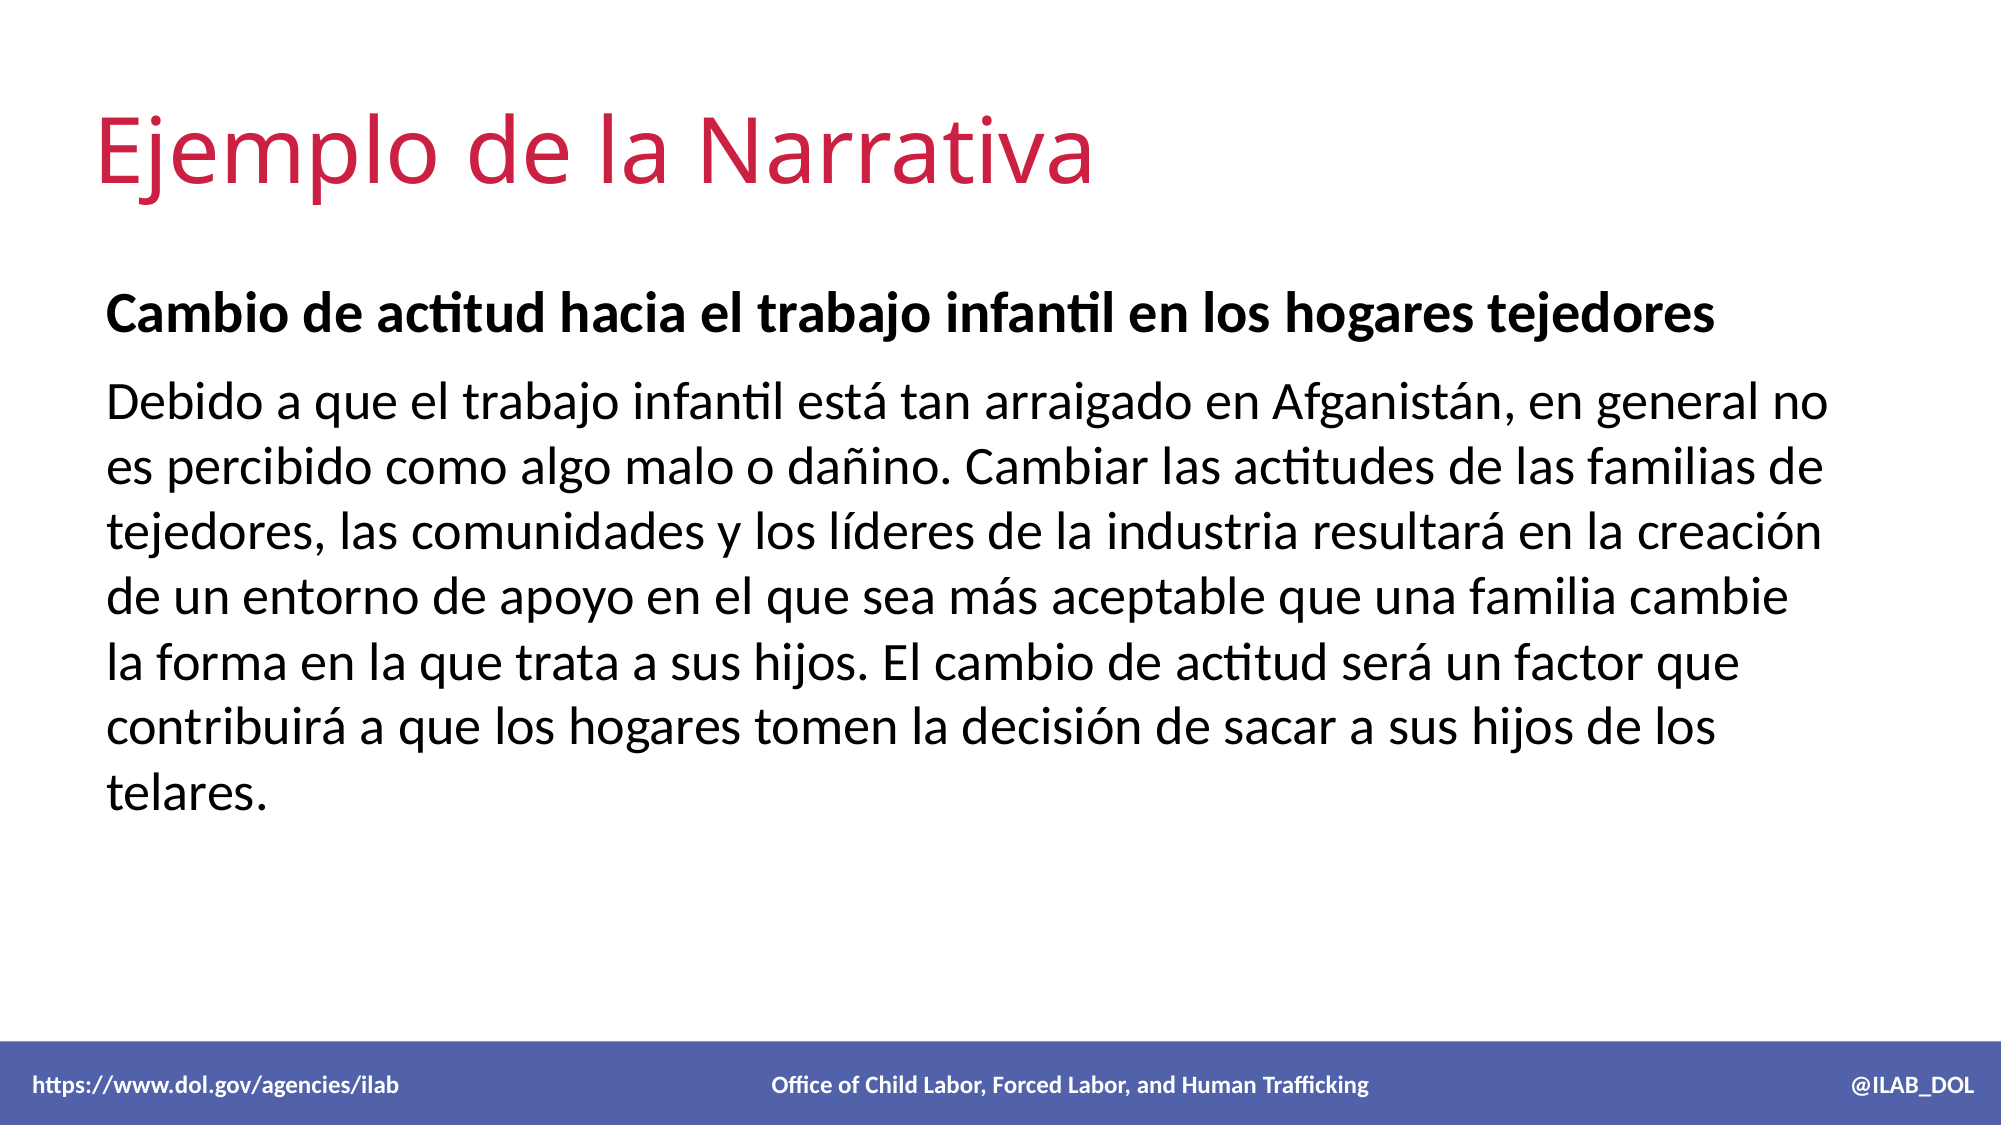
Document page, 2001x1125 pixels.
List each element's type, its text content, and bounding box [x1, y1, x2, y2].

footer https://www.dol.gov/agencies/ilab Office of Child Labor, Forced Labor, and Human Trafficking @ILAB_DOL [0, 1041, 2000, 1125]
title Ejemplo de la Narrativa [78, 53, 1771, 211]
list Cambio de actitud hacia el trabajo infantil en los hogares tejedores Debido a que el trabajo infantil está tan arraigado en Afganistán, en general no es percibido como algo malo o dañino. Cambiar las actitudes de las familias de tejedores, las comunidades y los líderes de la industria resultará en la creación de un entorno de apoyo en el que sea más aceptable que una familia cambie la forma en la que trata a sus hijos. El cambio de actitud será un factor que contribuirá a que los hogares tomen la decisión de sacar a sus hijos de los telares. [91, 267, 1857, 880]
